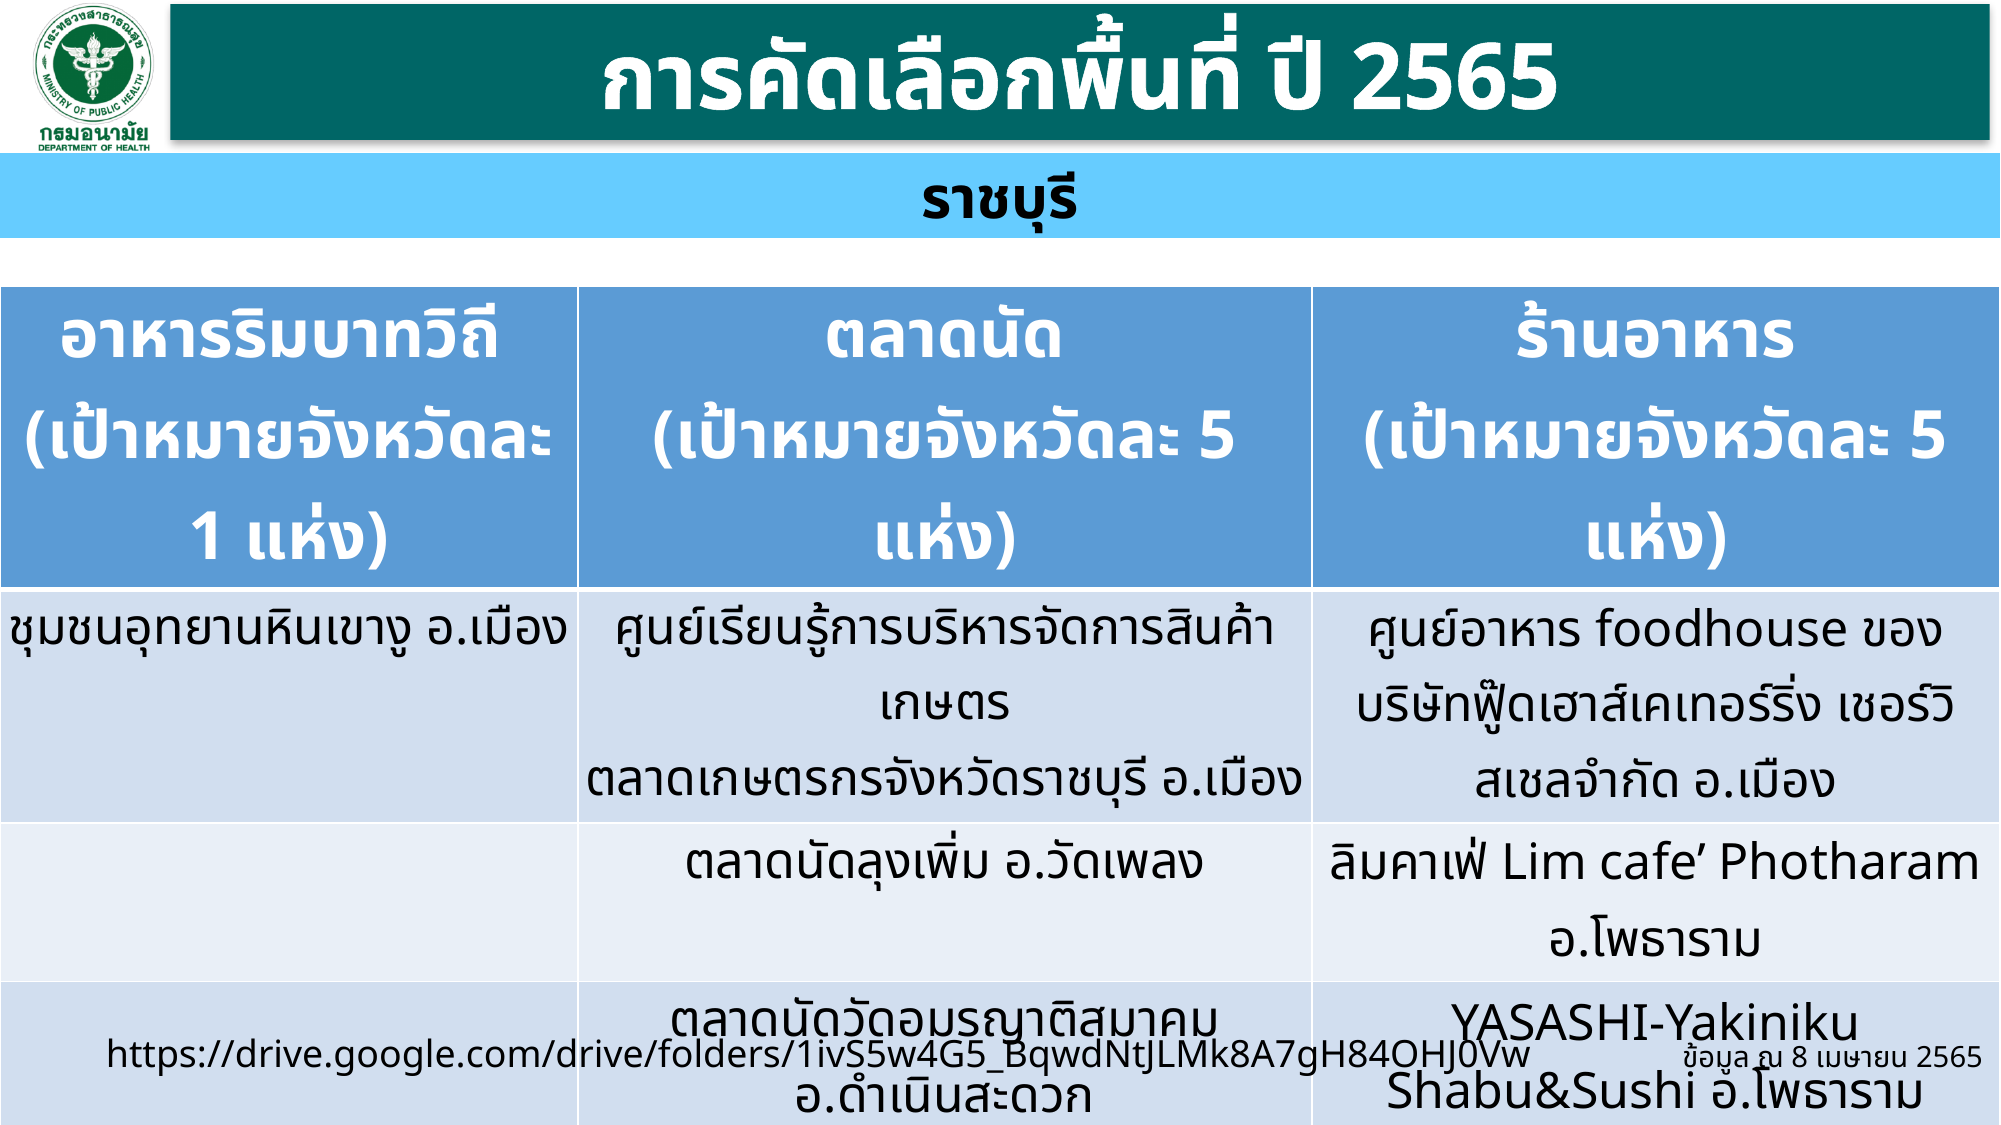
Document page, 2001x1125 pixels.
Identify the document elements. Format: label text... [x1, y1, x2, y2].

text_box ราชบุรี [0, 153, 2000, 238]
table_cell ศูนย์เรียนรู้การบริหารจัดการสินค้าเกษตร ตลาดเกษตรกรจังหวัดราชบุรี อ.เมือง [579, 592, 1311, 822]
table_cell ตลาดนัดลุงเพิ่ม อ.วัดเพลง [579, 824, 1311, 981]
text_box https://drive.google.com/drive/folders/1ivS5w4G5_BqwdNtJLMk8A7gH84OHJ0Vw [91, 1022, 1547, 1083]
table_cell ชุมชนอุทยานหินเขางู อ.เมือง [1, 592, 577, 822]
table_cell [1, 824, 577, 981]
text_box [50, 1082, 1990, 1125]
text_box ข้อมูล ณ 8 เมษายน 2565 [1667, 1031, 1998, 1081]
table_cell YASASHI-Yakiniku Shabu&Sushi อ.โพธาราม [1313, 982, 1999, 1125]
table_header ตลาดนัด (เป้าหมายจังหวัดละ 5 แห่ง) [579, 287, 1311, 587]
text_box การคัดเลือกพื้นที่ ปี 2565 [170, 4, 1990, 140]
table_cell [1, 982, 577, 1125]
table_cell ลิมคาเฟ่ Lim cafe’ Photharam อ.โพธาราม [1313, 824, 1999, 981]
picture [29, 0, 157, 153]
table_cell ศูนย์อาหาร foodhouse ของบริษัทฟู๊ดเฮาส์เคเทอร์ริ่ง เชอร์วิสเชลจำกัด อ.เมือง [1313, 592, 1999, 822]
table_header ร้านอาหาร (เป้าหมายจังหวัดละ 5 แห่ง) [1313, 287, 1999, 587]
table_cell ตลาดนัดวัดอมรญาติสมาคม อ.ดำเนินสะดวก [579, 982, 1311, 1022]
table_header อาหารริมบาทวิถี (เป้าหมายจังหวัดละ 1 แห่ง) [1, 287, 577, 587]
